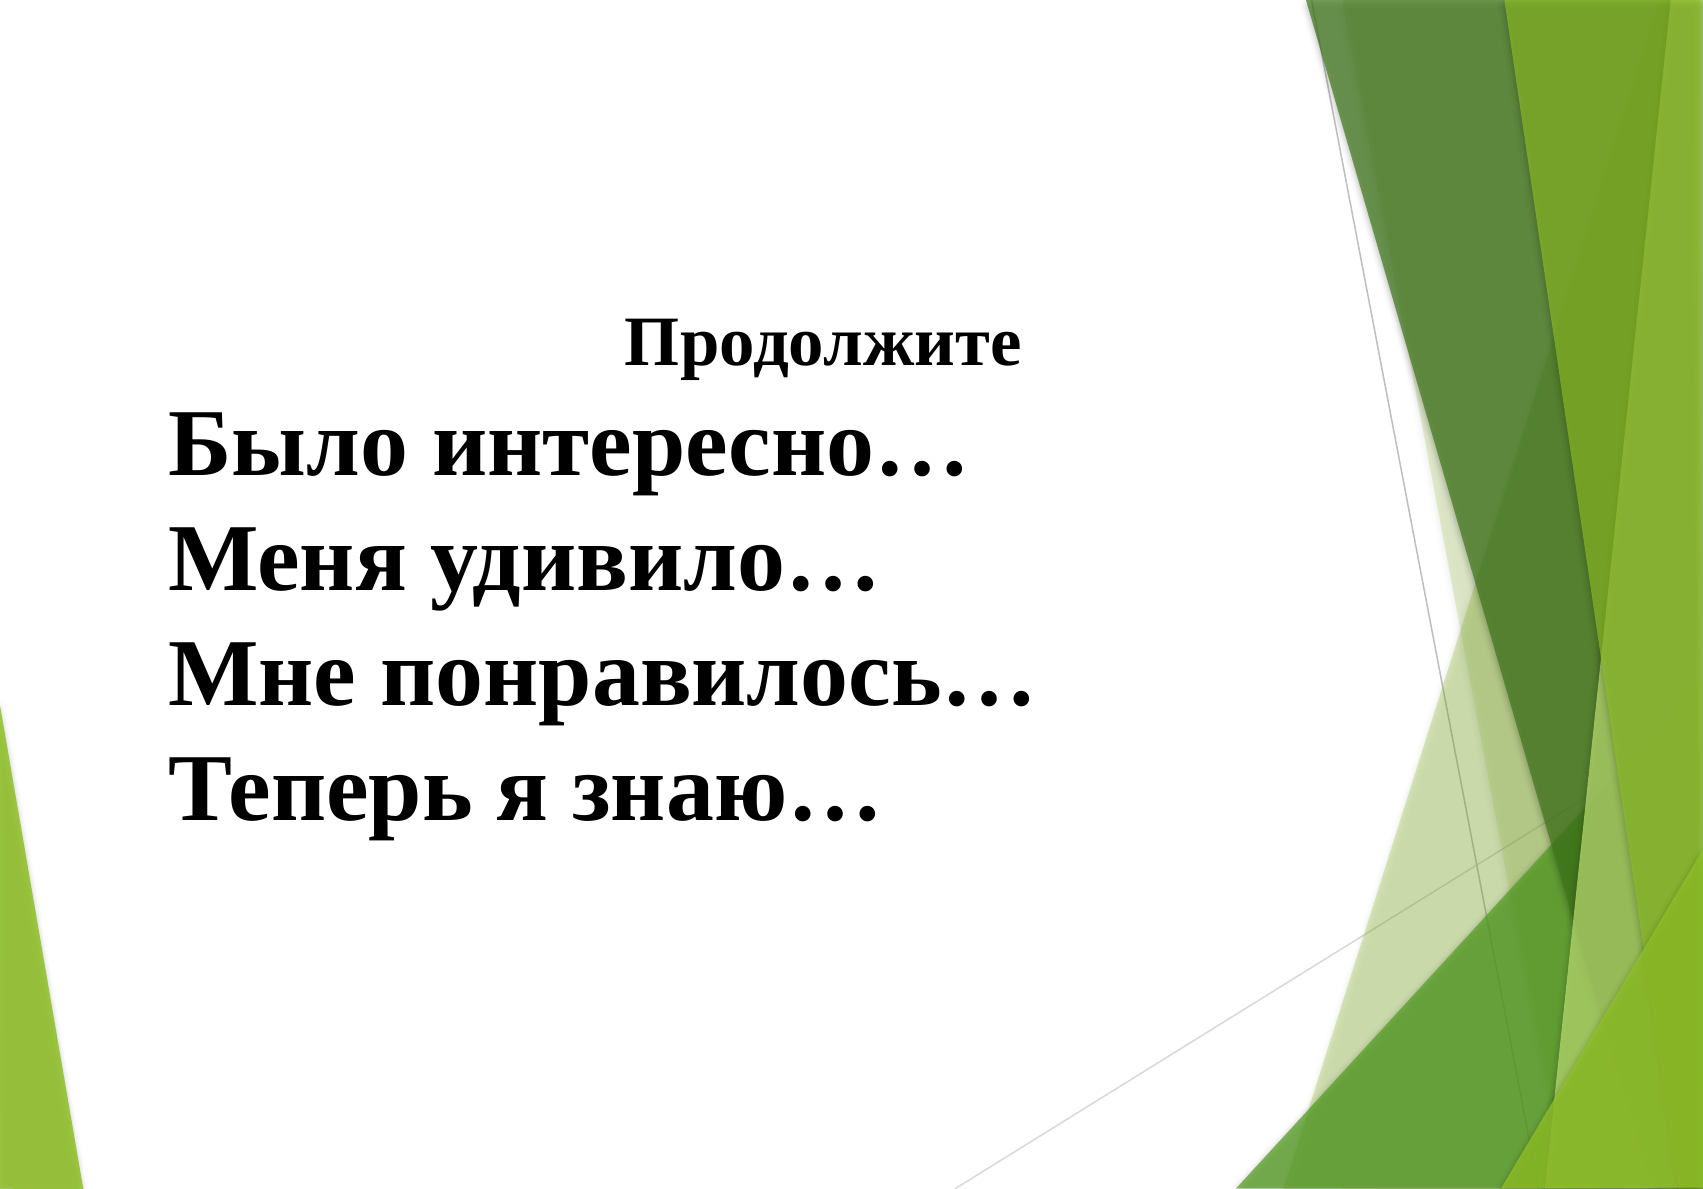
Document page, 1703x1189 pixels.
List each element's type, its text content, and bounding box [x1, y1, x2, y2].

text_box Продолжите Было интересно… Меня удивило… Мне понравилось… Теперь я знаю… [153, 202, 1405, 847]
